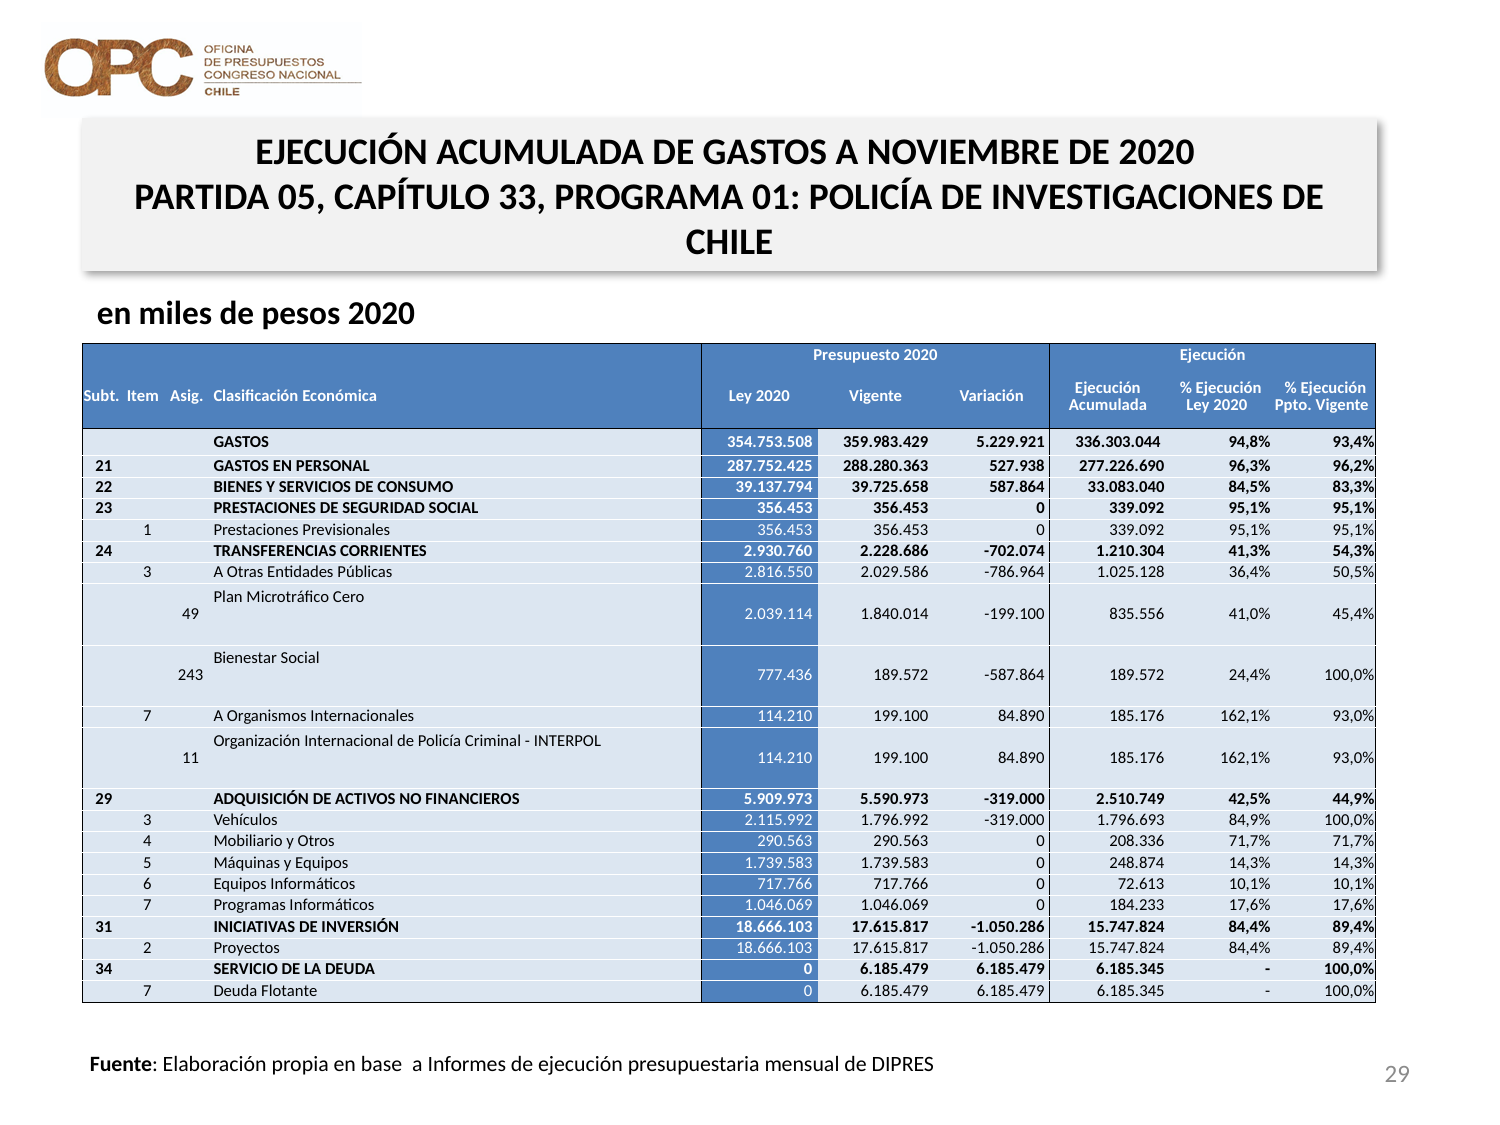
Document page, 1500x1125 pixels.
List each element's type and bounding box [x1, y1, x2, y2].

table_cell [83, 875, 701, 895]
table_cell [702, 499, 1049, 519]
table_cell [1050, 853, 1375, 874]
table_cell [83, 960, 701, 980]
table_header [1050, 344, 1375, 365]
table_cell [1050, 960, 1375, 980]
table_header [83, 344, 701, 365]
table_cell [702, 728, 1049, 788]
table_cell [702, 365, 1049, 428]
table_cell [1050, 981, 1375, 1002]
table_cell [702, 429, 1049, 455]
table_cell [1050, 896, 1375, 916]
table_cell [702, 853, 1049, 874]
table_cell [83, 789, 701, 810]
table_cell [702, 584, 1049, 645]
text_box [82, 118, 1377, 270]
table_cell [702, 478, 1049, 498]
table_cell [1050, 939, 1375, 959]
table_cell [83, 896, 701, 916]
table_cell [1050, 646, 1375, 706]
picture [41, 22, 362, 118]
table_cell [1050, 563, 1375, 583]
table_cell [1050, 875, 1375, 895]
table_cell [1050, 811, 1375, 831]
table_cell [702, 960, 1049, 980]
table_cell [702, 542, 1049, 562]
table_cell [702, 646, 1049, 706]
table_cell [1050, 728, 1375, 788]
table_cell [83, 832, 701, 852]
table_cell [83, 728, 701, 788]
table_cell [83, 563, 701, 583]
table_cell [83, 811, 701, 831]
table_cell [1050, 456, 1375, 477]
table_cell [702, 896, 1049, 916]
table_cell [83, 853, 701, 874]
table_cell [702, 520, 1049, 541]
table_cell [702, 875, 1049, 895]
table_cell [702, 811, 1049, 831]
table_cell [1050, 707, 1375, 727]
table_cell [83, 646, 701, 706]
slide_number [1074, 1042, 1425, 1103]
table_cell [702, 789, 1049, 810]
table_cell [83, 456, 701, 477]
table_cell [702, 563, 1049, 583]
table_cell [1050, 478, 1375, 498]
table_cell [1050, 584, 1375, 645]
table_cell [83, 707, 701, 727]
table_cell [83, 542, 701, 562]
table_cell [83, 365, 701, 428]
table_cell [1050, 429, 1375, 455]
table_cell [83, 981, 701, 1002]
table_cell [1050, 499, 1375, 519]
table_cell [1050, 365, 1375, 428]
table_cell [702, 707, 1049, 727]
table_cell [83, 499, 701, 519]
table_cell [83, 429, 701, 455]
table_cell [83, 584, 701, 645]
table_cell [702, 456, 1049, 477]
table_cell [1050, 542, 1375, 562]
table_cell [83, 478, 701, 498]
table_cell [702, 981, 1049, 1002]
table_cell [1050, 917, 1375, 938]
table_cell [702, 832, 1049, 852]
table_cell [1050, 832, 1375, 852]
table_cell [1050, 520, 1375, 541]
table_cell [702, 939, 1049, 959]
table_cell [83, 917, 701, 938]
table_cell [702, 917, 1049, 938]
table_cell [1050, 789, 1375, 810]
table_header [702, 344, 1049, 365]
text_box [82, 283, 1376, 337]
table_cell [83, 520, 701, 541]
table_cell [83, 939, 701, 959]
